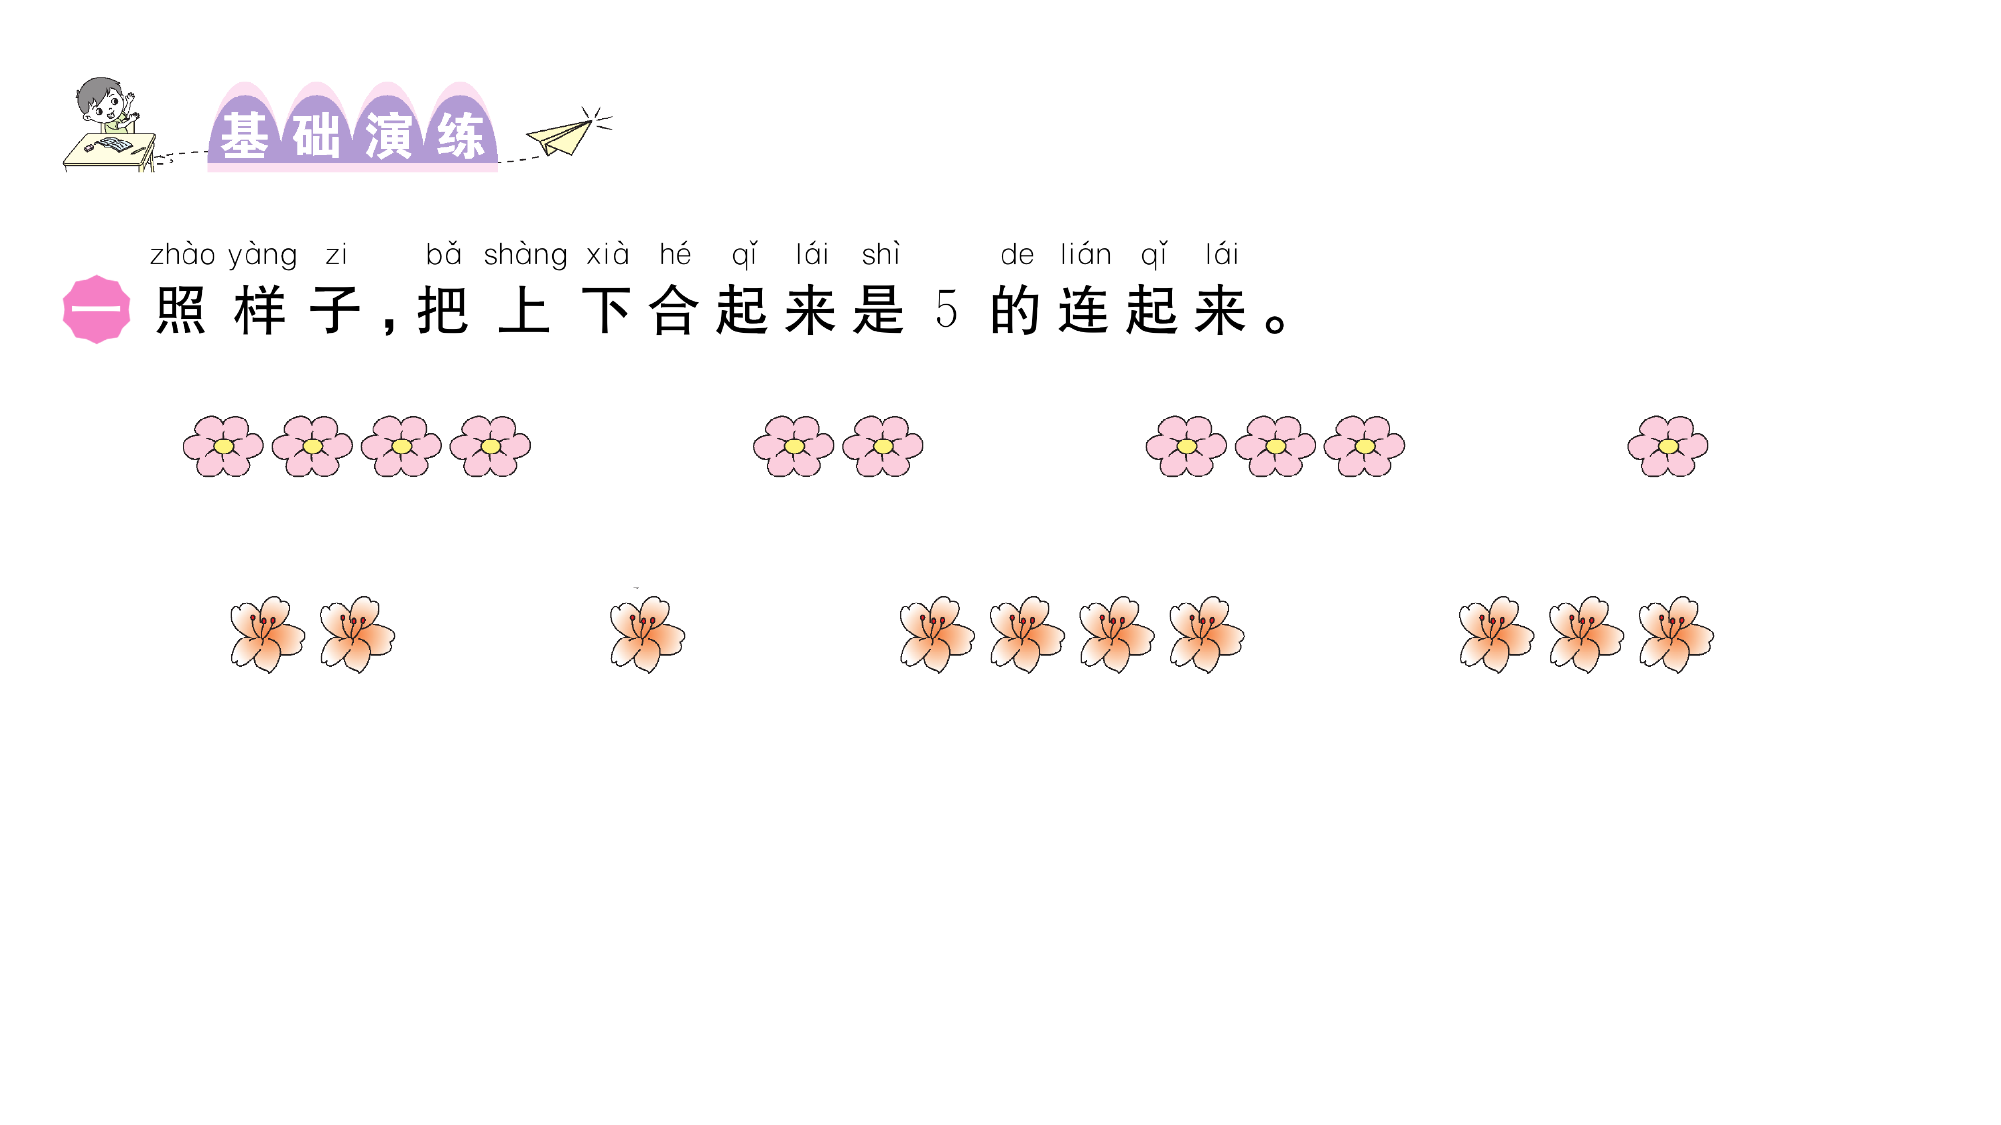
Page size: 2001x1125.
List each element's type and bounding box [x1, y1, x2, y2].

picture [58, 58, 1949, 707]
